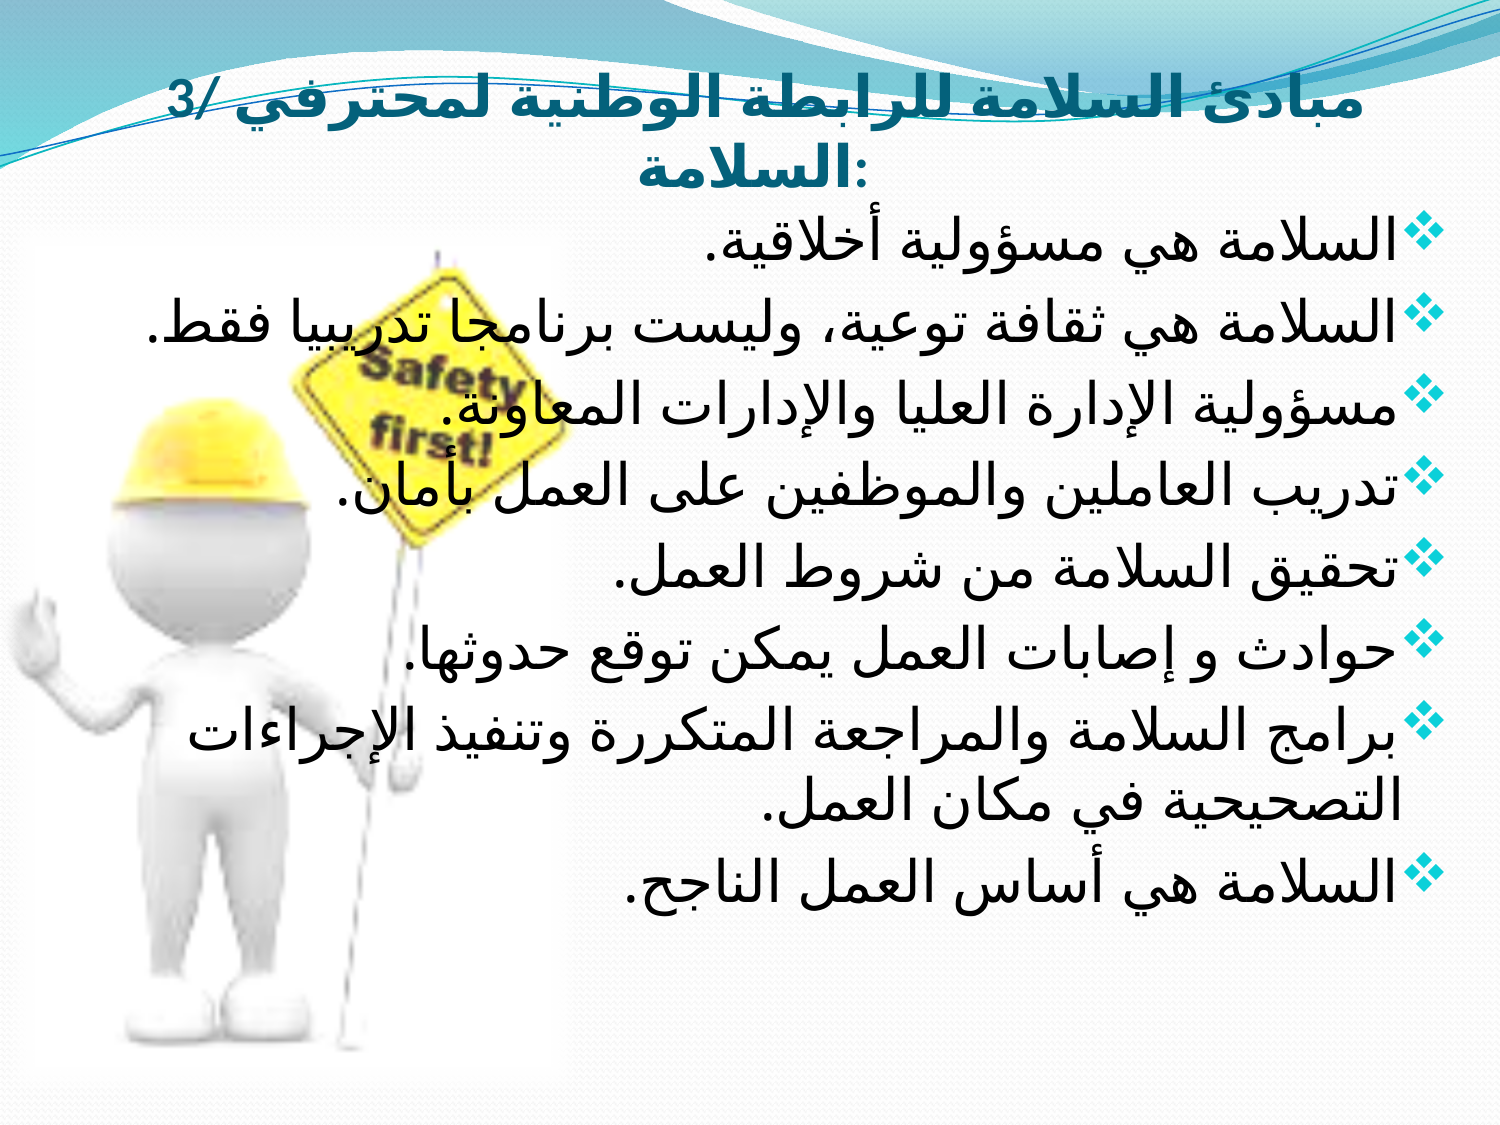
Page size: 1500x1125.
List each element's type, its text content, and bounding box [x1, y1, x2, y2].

picture [0, 210, 587, 1102]
list السلامة هي مسؤولية أخلاقية. السلامة هي ثقافة توعية، وليست برنامجا تدريبيا فقط. مسؤولية الإدارة العليا والإدارات المعاونة. تدريب العاملين والموظفين على العمل بأمان. تحقيق السلامة من شروط العمل. حوادث و إصابات العمل يمكن توقع حدوثها. برامج السلامة والمراجعة المتكررة وتنفيذ الإجراءات التصحيحية في مكان العمل. السلامة هي أساس العمل الناجح. [23, 195, 1465, 1020]
title 3/ مبادئ السلامة للرابطة الوطنية لمحترفي السلامة: [91, 128, 1442, 195]
